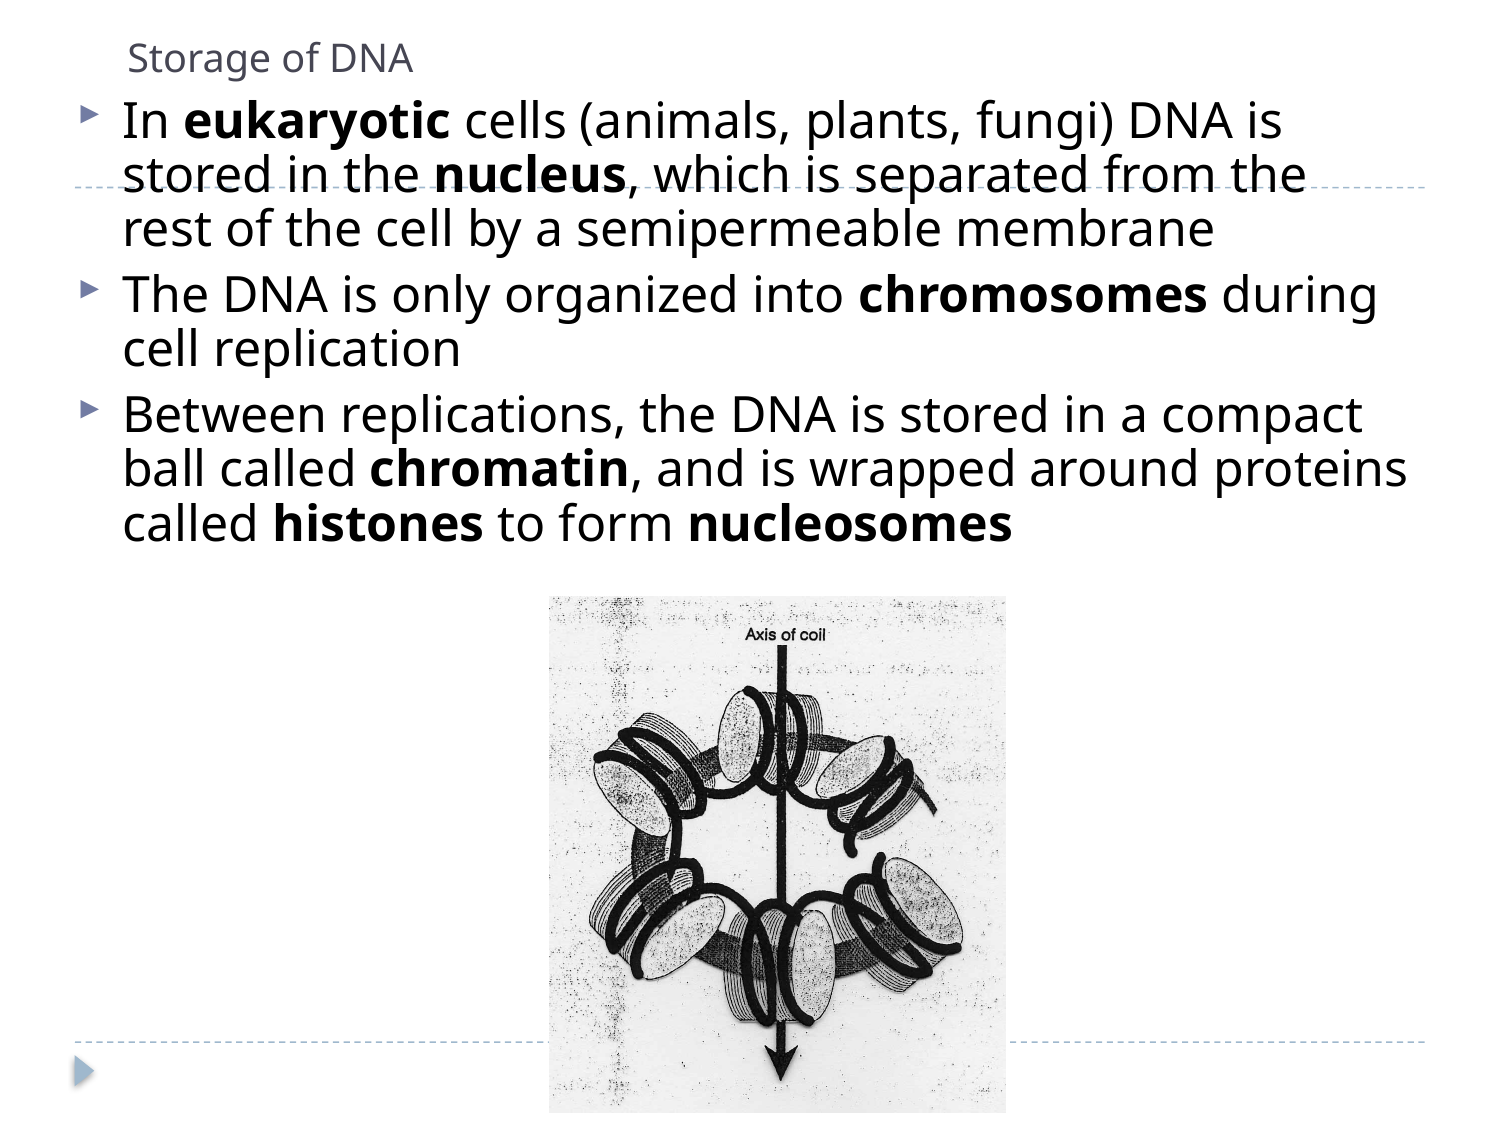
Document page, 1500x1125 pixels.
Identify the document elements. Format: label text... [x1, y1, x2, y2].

list In eukaryotic cells (animals, plants, fungi) DNA is stored in the nucleus, which is separated from the rest of the cell by a semipermeable membrane The DNA is only organized into chromosomes during cell replication Between replications, the DNA is stored in a compact ball called chromatin, and is wrapped around proteins called histones to form nucleosomes [62, 87, 1425, 575]
title Storage of DNA [112, 24, 1388, 87]
picture [549, 596, 1006, 1113]
